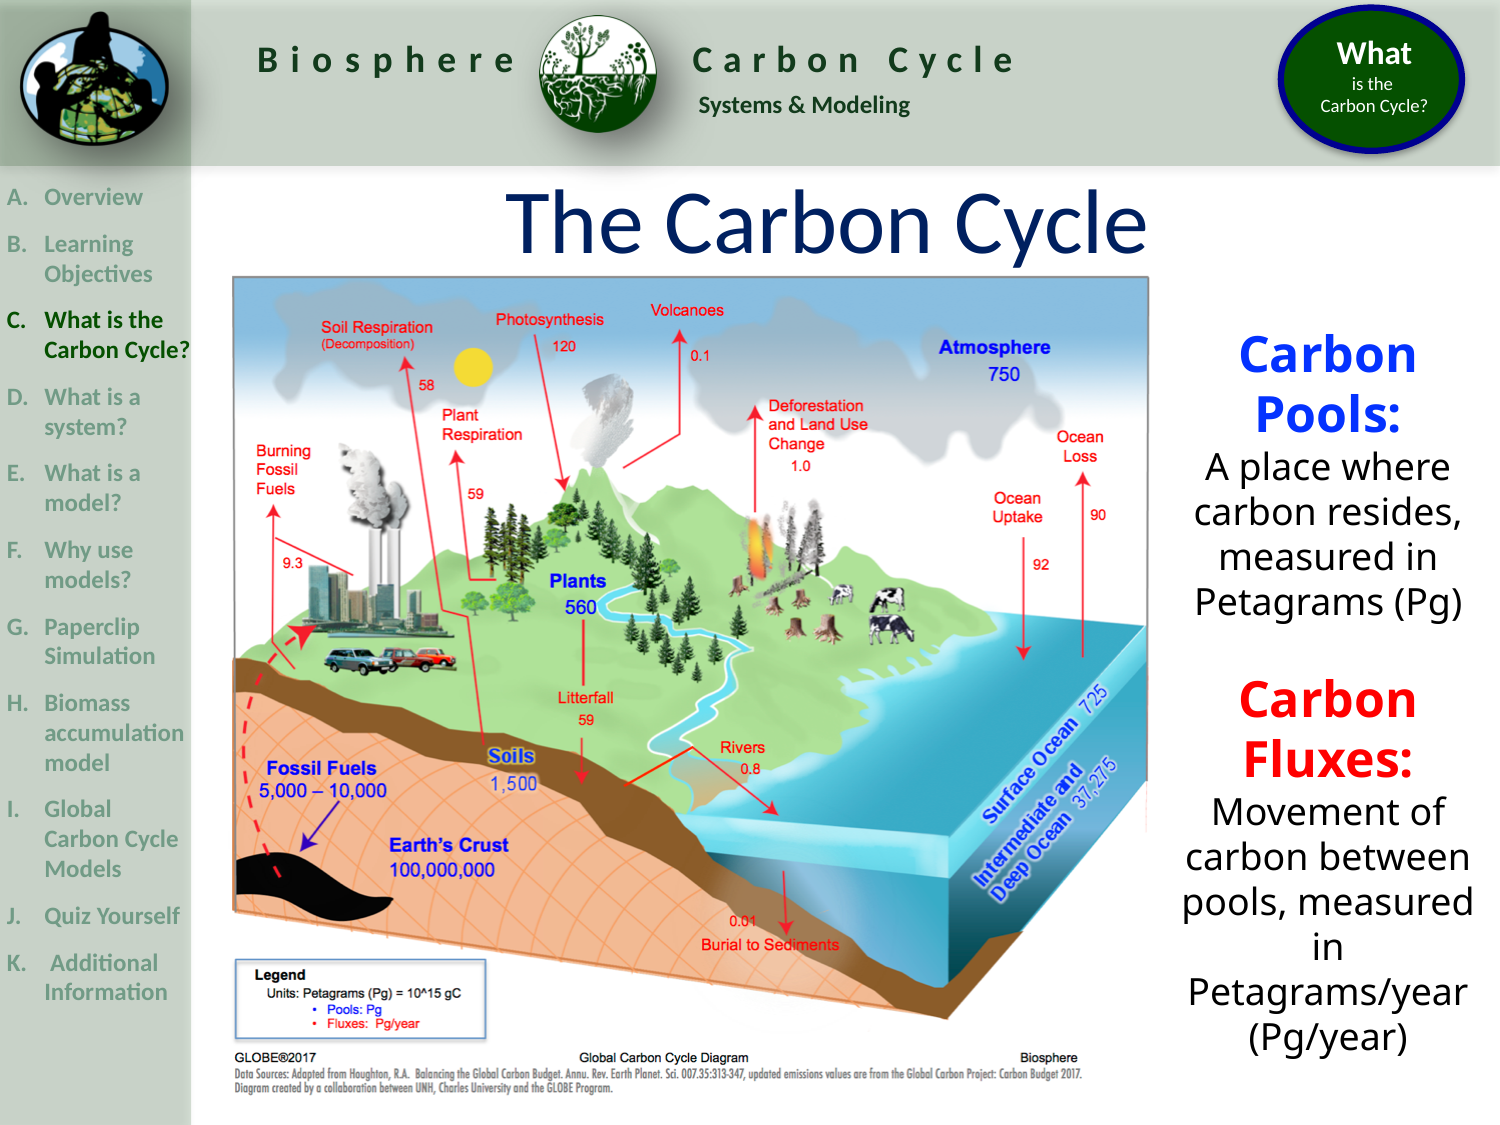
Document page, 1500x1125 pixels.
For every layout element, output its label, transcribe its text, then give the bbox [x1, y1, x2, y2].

picture [215, 262, 1161, 1119]
picture [0, 0, 1500, 1124]
text_box The Carbon Cycle [215, 154, 1440, 372]
text_box Carbon Pools: A place where carbon resides, measured in Petagrams (Pg) Carbon Fluxes: Movement of carbon between pools, measured in Petagrams/year (Pg/year) [1165, 315, 1500, 1066]
